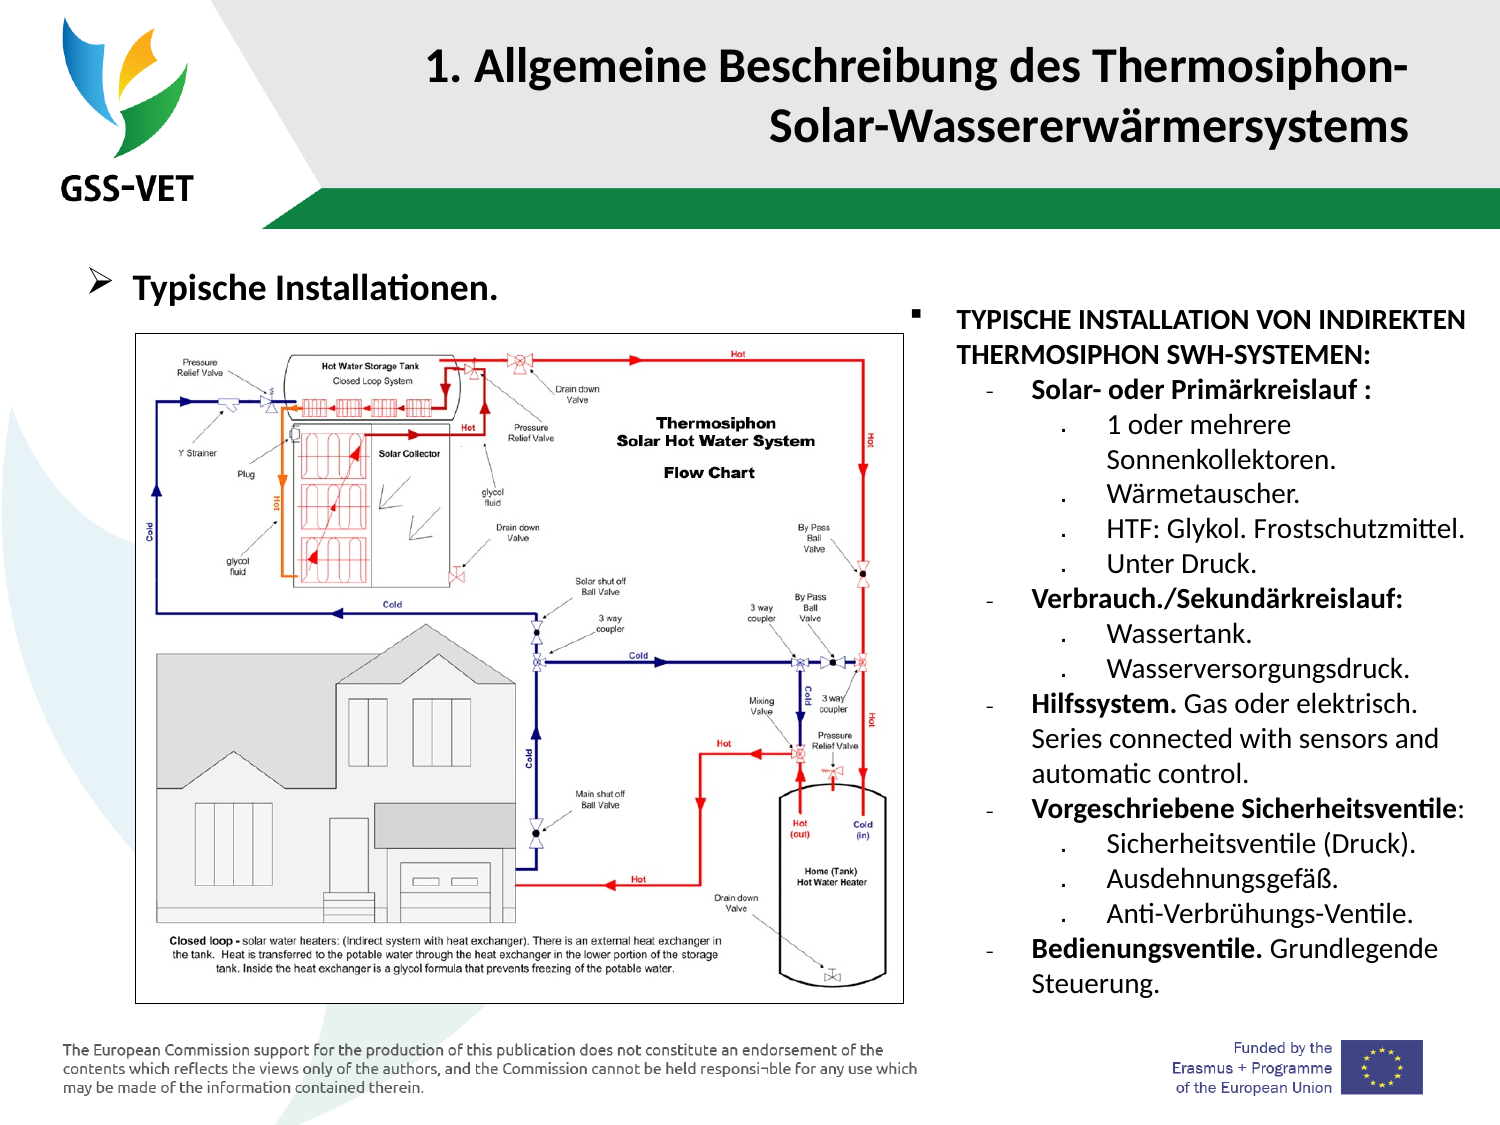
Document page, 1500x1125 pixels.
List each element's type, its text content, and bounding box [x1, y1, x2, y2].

picture [0, 0, 1500, 1125]
title 1. Allgemeine Beschreibung des Thermosiphon-Solar-Wassererwärmersystems [324, 0, 1425, 185]
text_box Typische Installationen. [71, 255, 904, 316]
text_box TYPISCHE INSTALLATION VON INDIREKTEN THERMOSIPHON SWH-SYSTEMEN: Solar- oder Primärkreislauf : 1 oder mehrere Sonnenkollektoren. Wärmetauscher. HTF: Glykol. Frostschutzmittel. Unter Druck. Verbrauch./Sekundärkreislauf: Wassertank. Wasserversorgungsdruck. Hilfssystem. Gas oder elektrisch. Series connected with sensors and automatic control. Vorgeschriebene Sicherheitsventile: Sicherheitsventile (Druck). Ausdehnungsgefäß. Anti-Verbrühungs-Ventile. Bedienungsventile. Grundlegende Steuerung. [894, 292, 1486, 1007]
